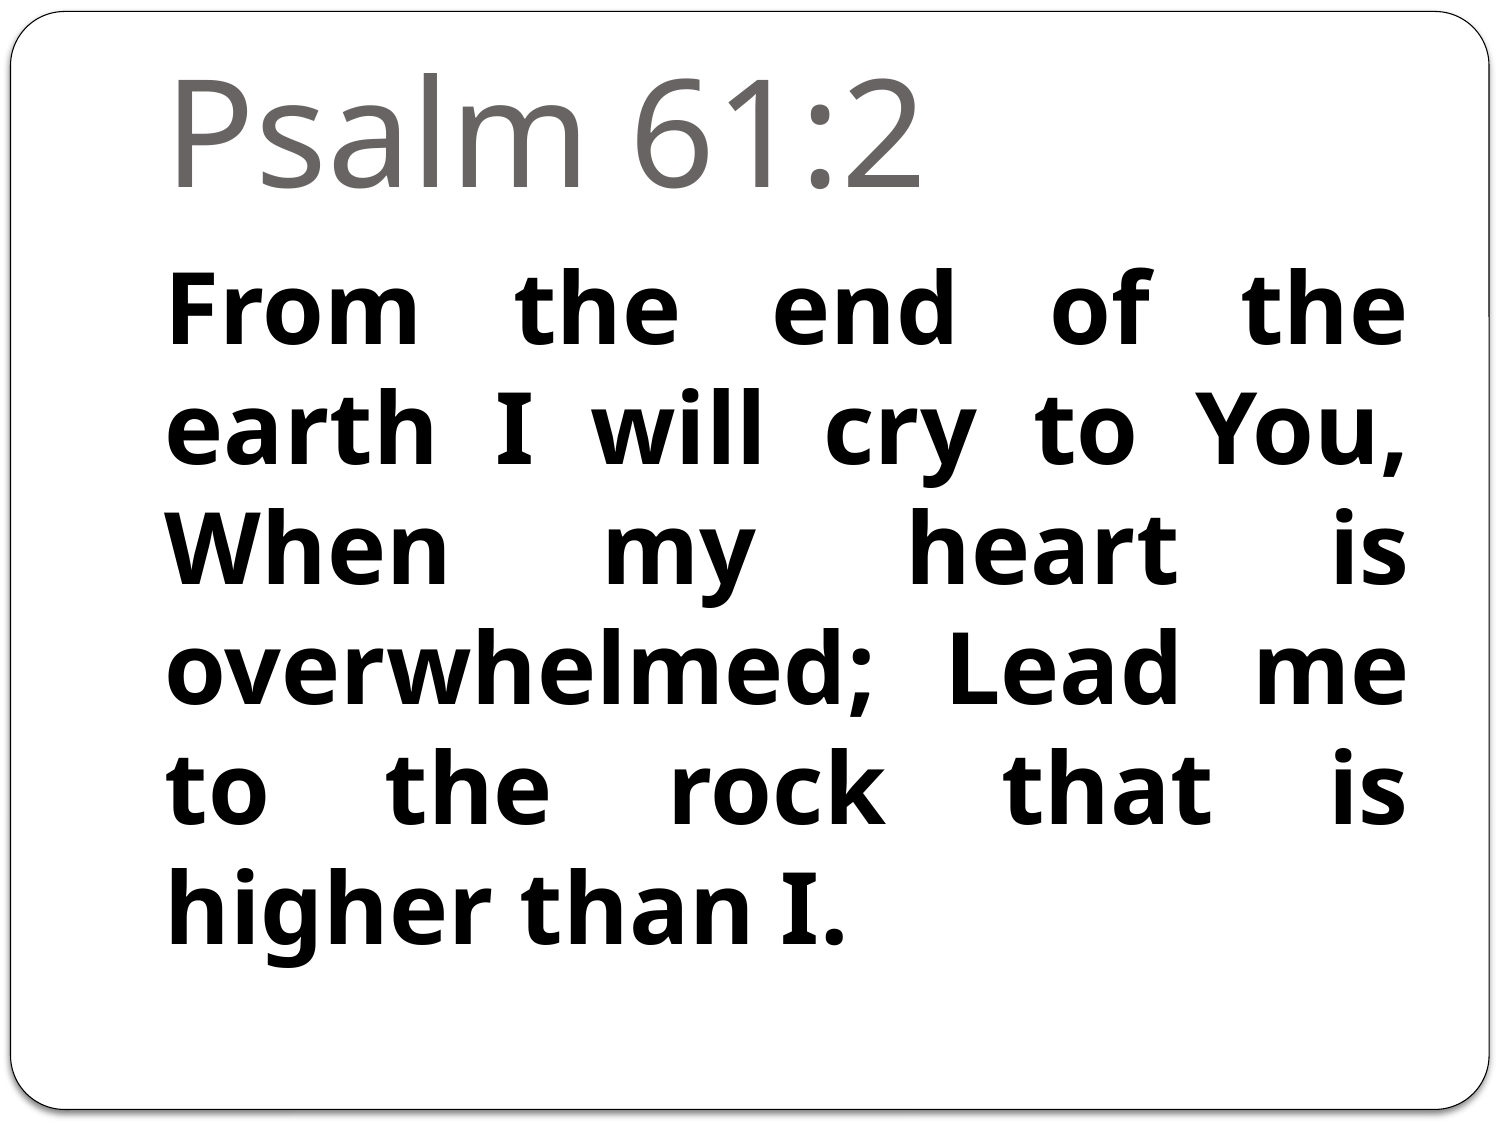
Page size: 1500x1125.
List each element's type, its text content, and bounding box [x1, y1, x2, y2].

list From the end of the earth I will cry to You, When my heart is overwhelmed; Lead me to the rock that is higher than I. [150, 237, 1425, 988]
title Psalm 61:2 [150, 45, 1425, 233]
